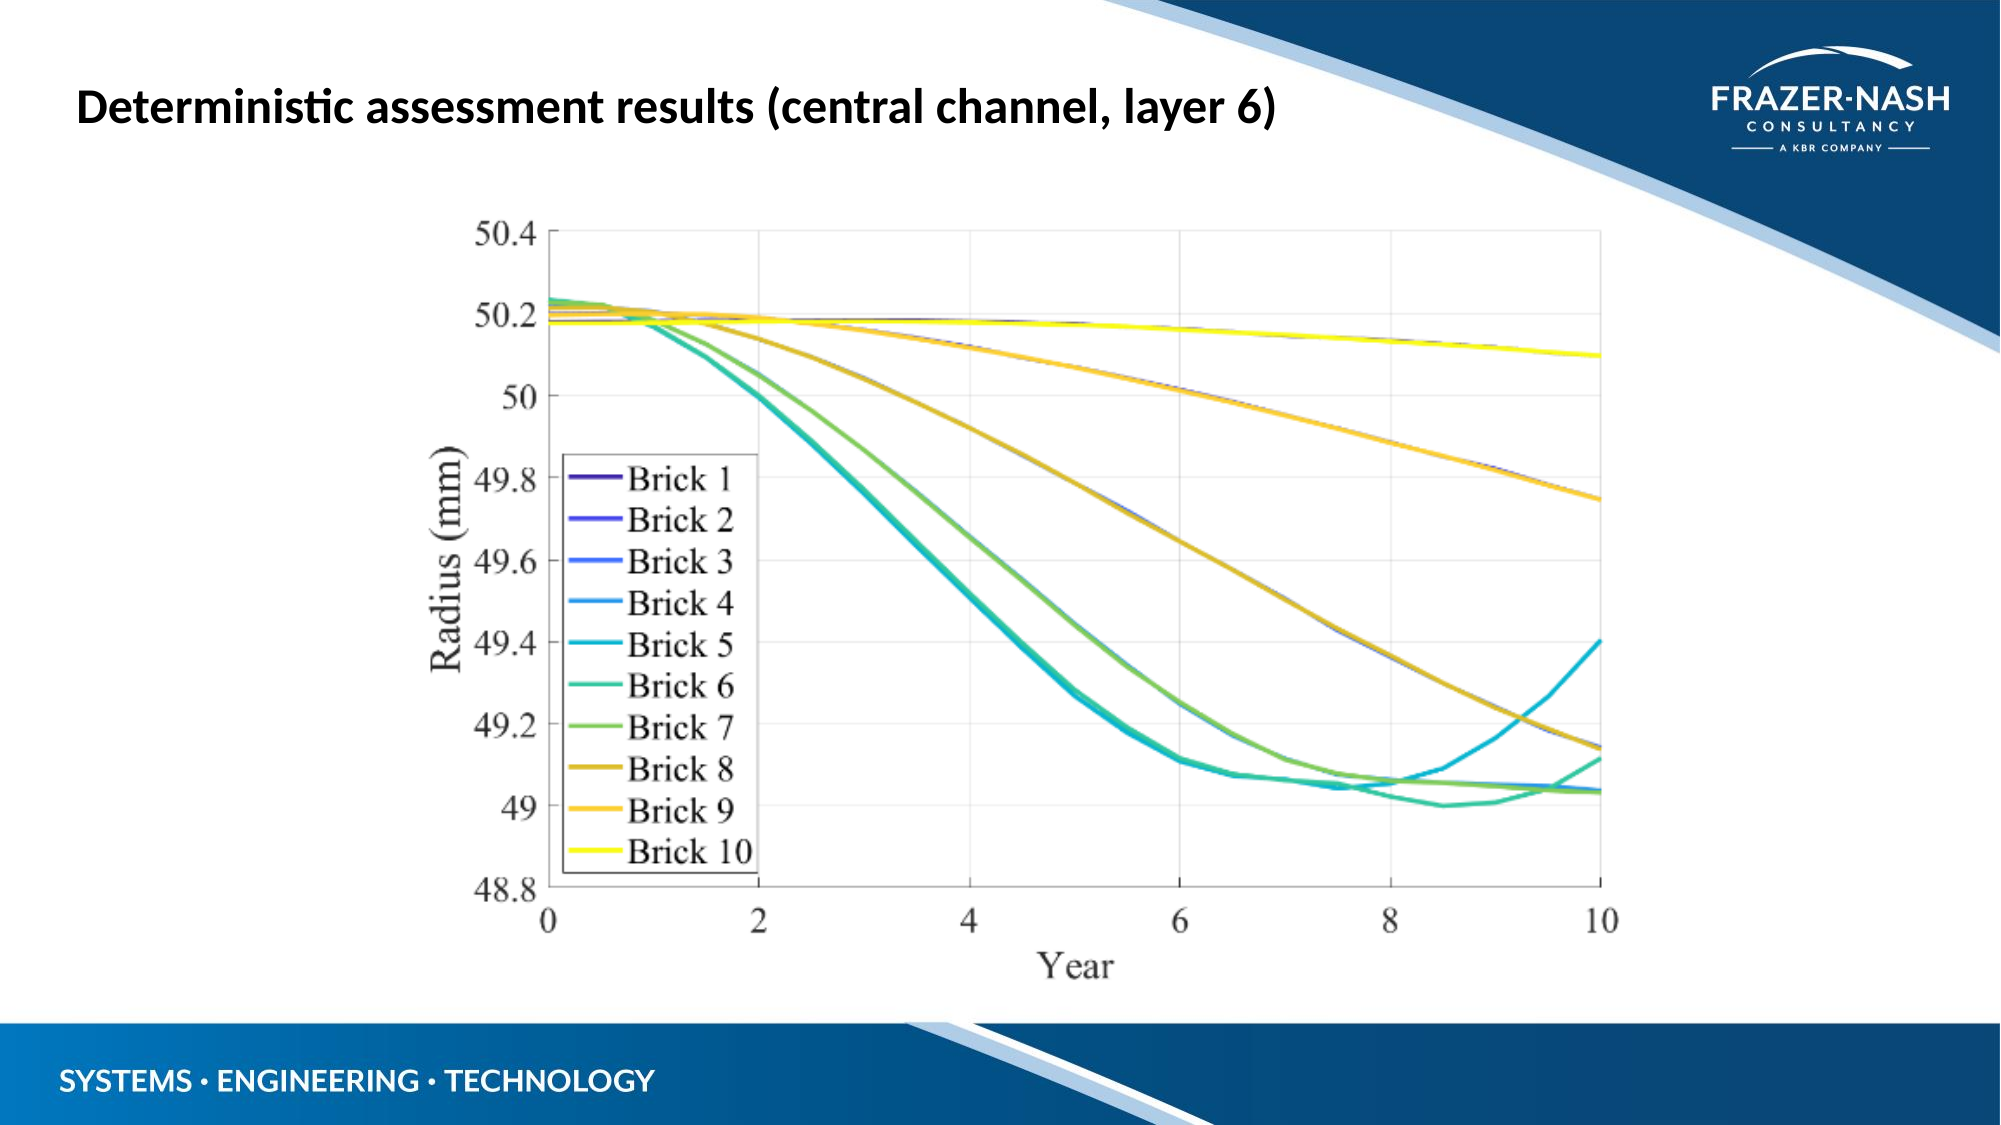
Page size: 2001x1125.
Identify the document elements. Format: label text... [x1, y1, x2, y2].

list [64, 176, 708, 963]
picture [0, 0, 2000, 1125]
list Deterministic assessment results (central channel, layer 6) [61, 73, 1703, 137]
